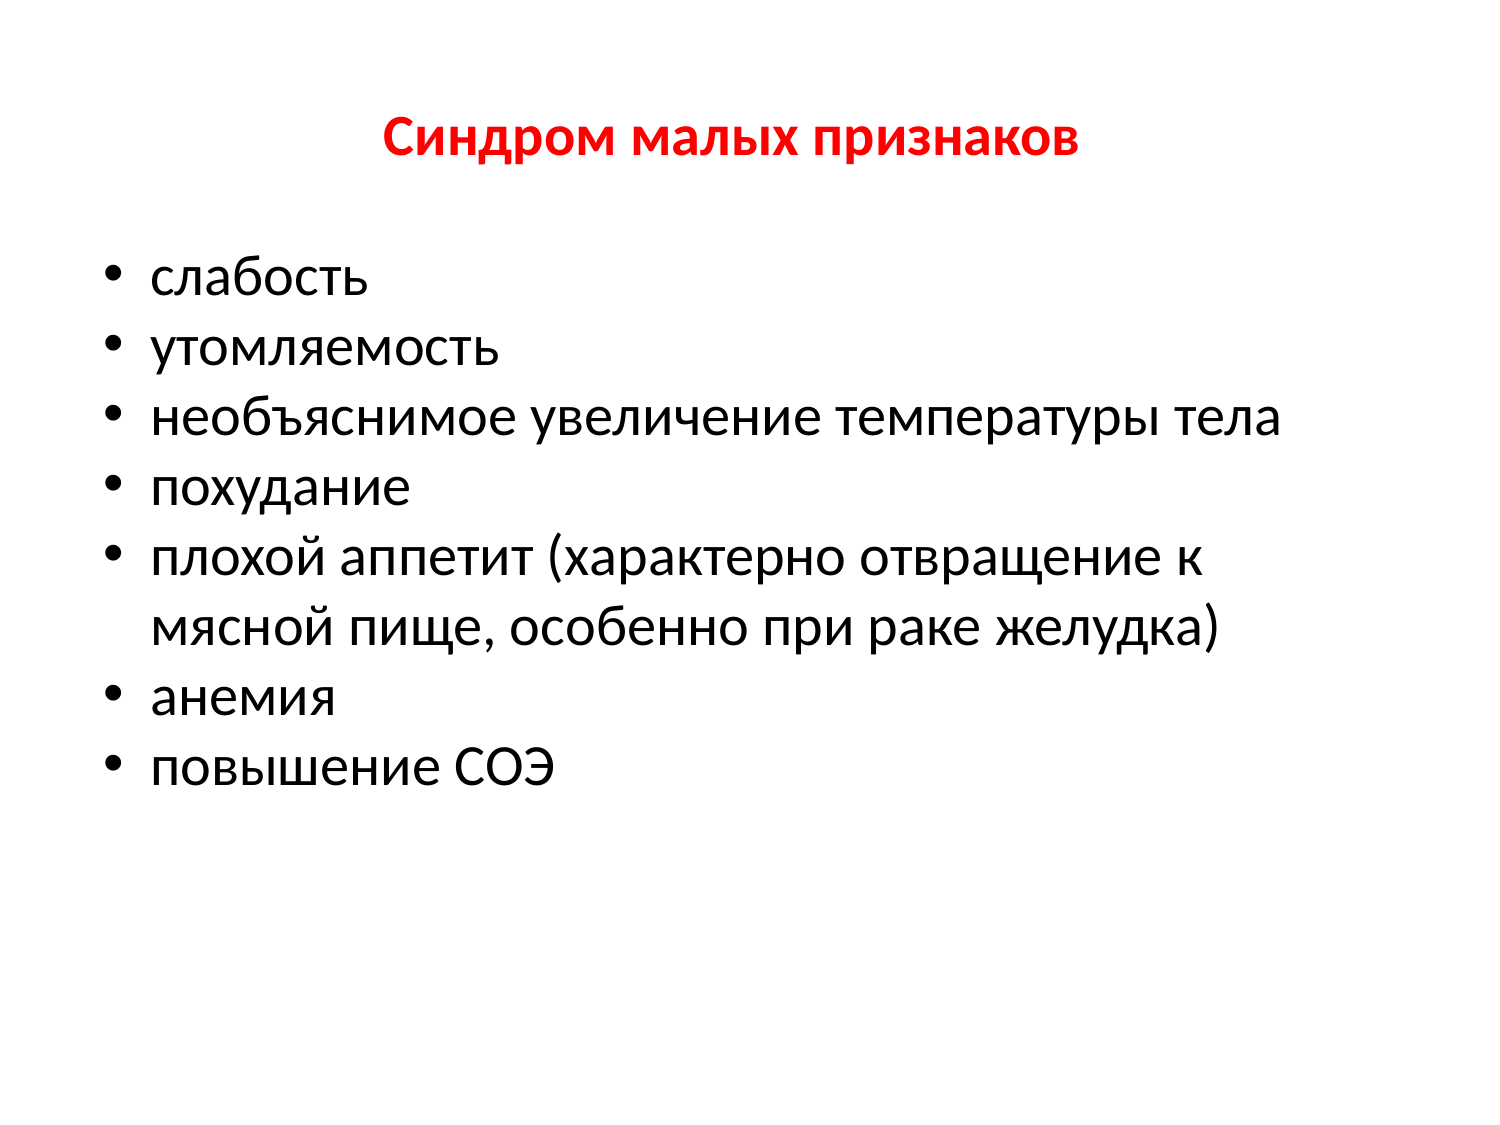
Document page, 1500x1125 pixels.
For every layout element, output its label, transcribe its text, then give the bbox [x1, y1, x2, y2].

text_box Cиндром малых признаков слабость утомляемость необъяснимое увеличение температуры тела похудание плохой аппетит (характерно отвращение к мясной пище, особенно при раке желудка) анемия повышение СОЭ [88, 89, 1376, 805]
